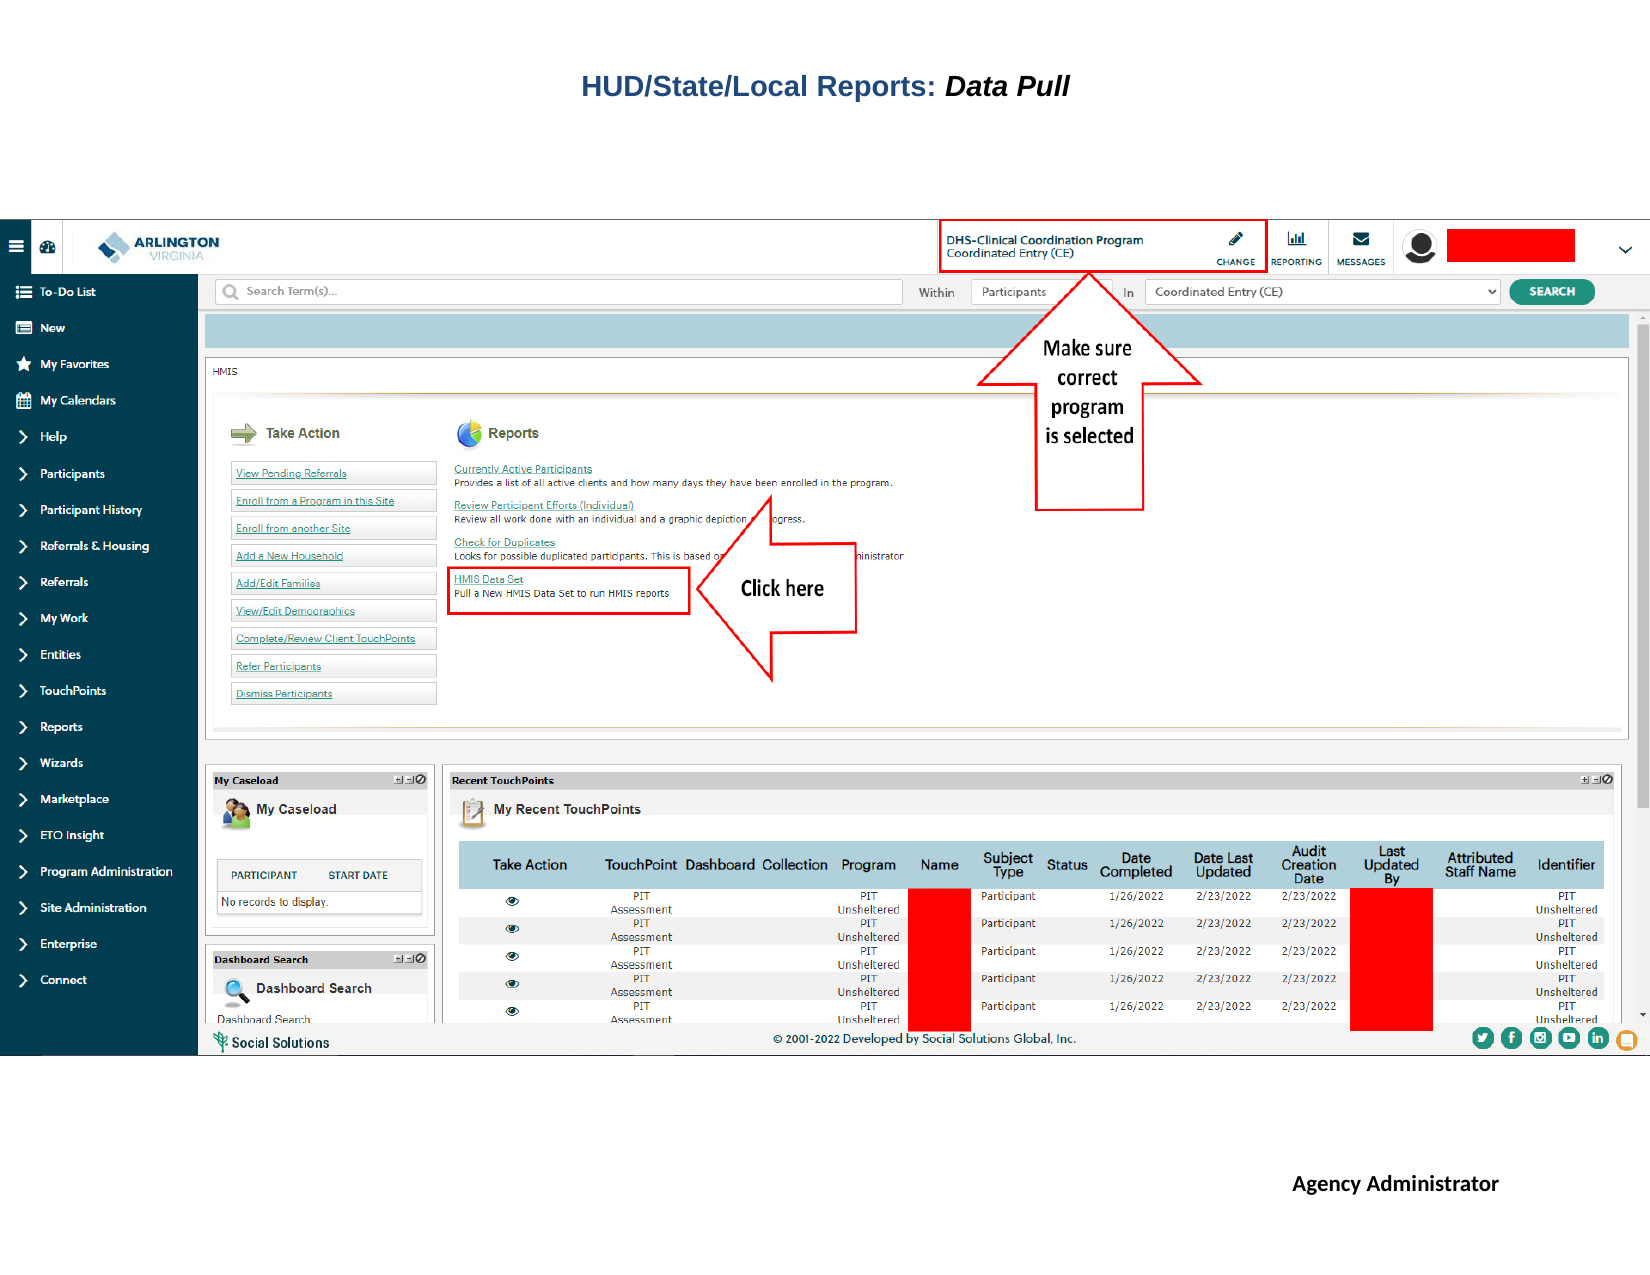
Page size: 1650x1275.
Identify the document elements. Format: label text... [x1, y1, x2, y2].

slide_number 7 [1188, 1185, 1568, 1250]
picture [80, 473, 95, 477]
picture [74, 542, 82, 549]
picture [42, 325, 54, 331]
picture [42, 723, 56, 733]
picture [42, 361, 50, 367]
picture [9, 241, 23, 247]
picture [127, 868, 134, 875]
picture [49, 578, 56, 585]
picture [42, 397, 50, 404]
picture [80, 832, 87, 838]
picture [68, 363, 80, 367]
picture [42, 542, 56, 549]
picture [80, 509, 95, 513]
text_box HUD/State/Local Reports: Data Pull [511, 65, 1139, 103]
footer Agency Administrator [1290, 1171, 1503, 1185]
picture [55, 432, 61, 443]
picture [17, 394, 31, 398]
picture [62, 615, 69, 621]
picture [42, 796, 50, 802]
picture [68, 979, 79, 983]
picture [67, 904, 74, 911]
picture [19, 358, 30, 369]
picture [17, 291, 32, 298]
picture [32, 219, 1650, 1056]
picture [17, 322, 32, 333]
picture [42, 615, 50, 621]
picture [74, 578, 82, 585]
picture [58, 871, 65, 877]
picture [52, 905, 60, 911]
picture [42, 759, 50, 765]
